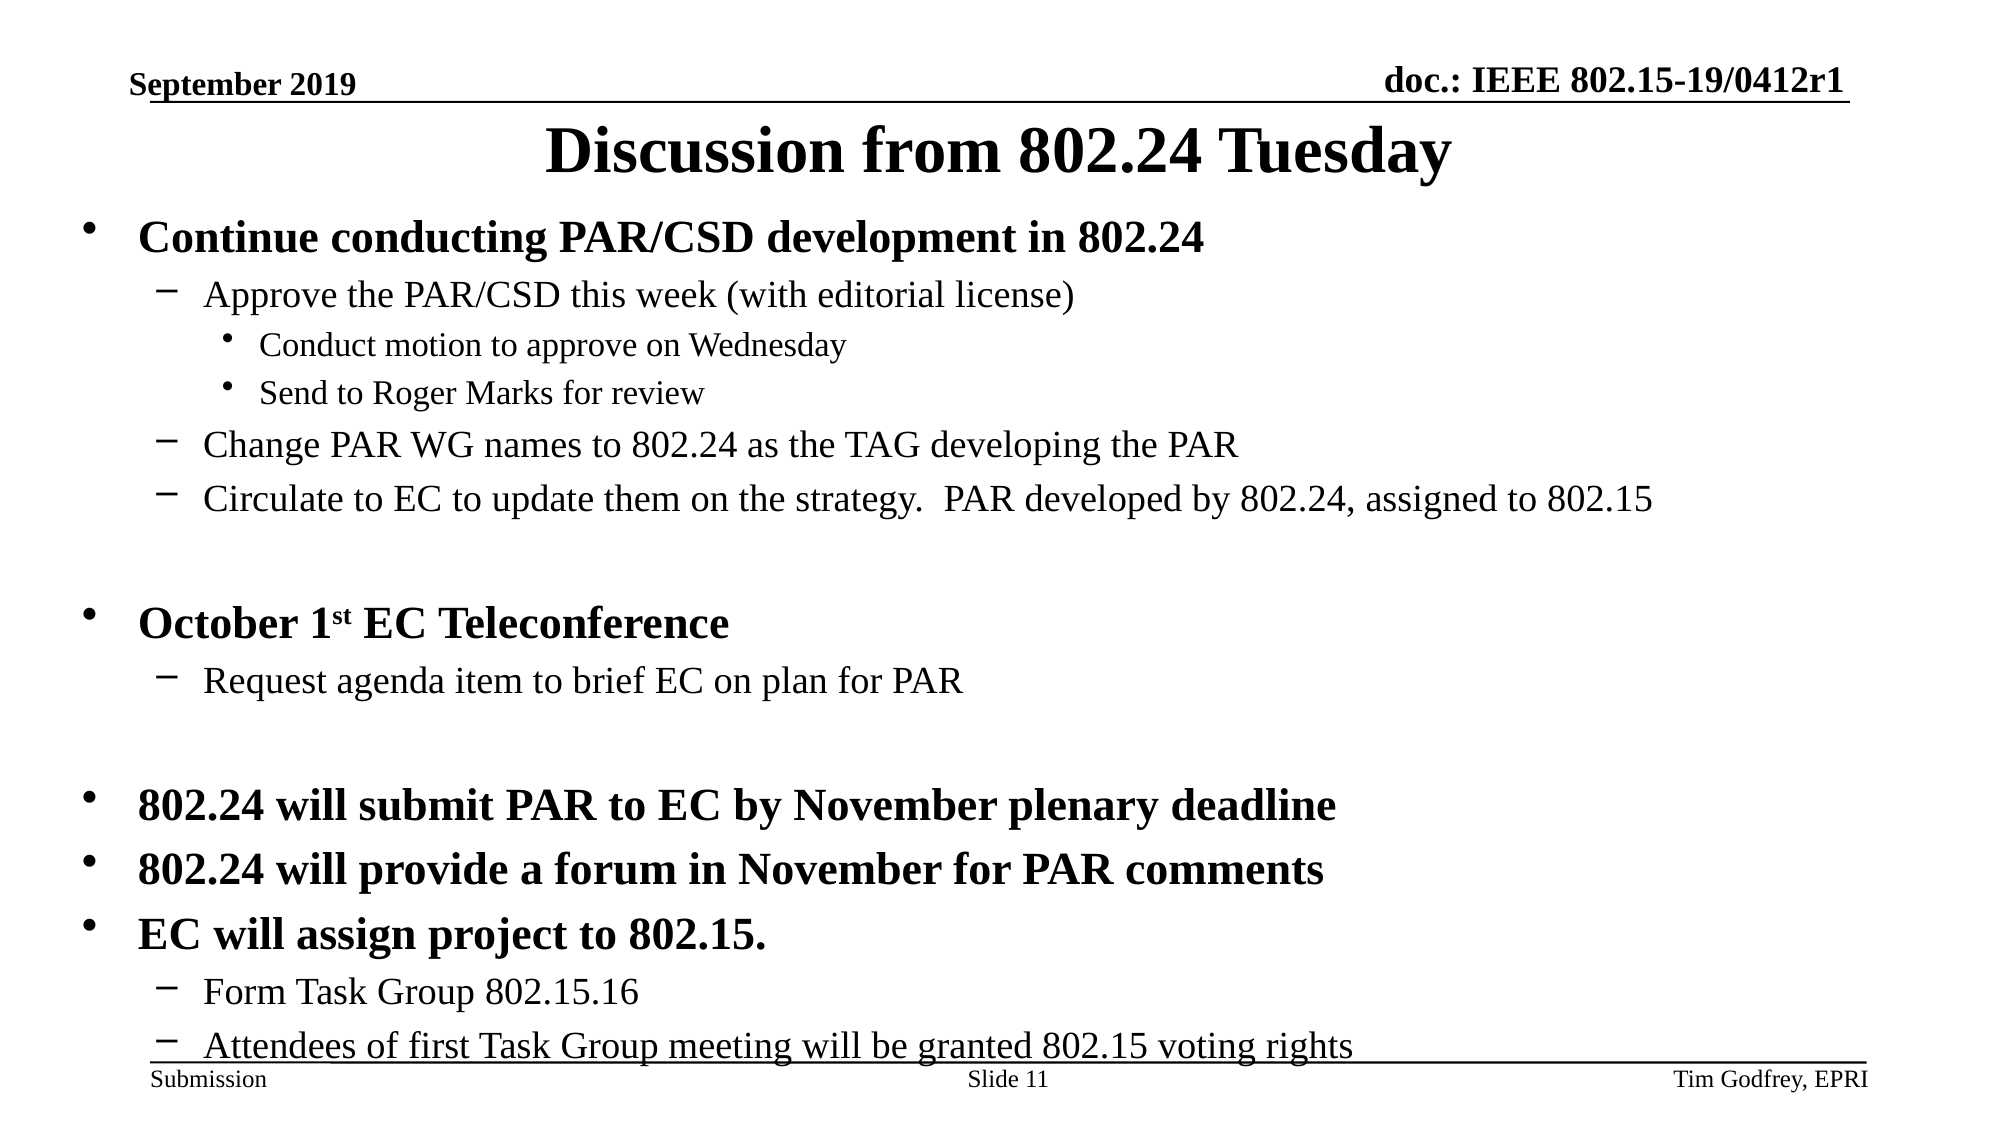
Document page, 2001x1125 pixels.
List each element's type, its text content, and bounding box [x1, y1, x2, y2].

list Continue conducting PAR/CSD development in 802.24 Approve the PAR/CSD this week (with editorial license) Conduct motion to approve on Wednesday Send to Roger Marks for review Change PAR WG names to 802.24 as the TAG developing the PAR Circulate to EC to update them on the strategy. PAR developed by 802.24, assigned to 802.15 October 1st EC Teleconference Request agenda item to brief EC on plan for PAR 802.24 will submit PAR to EC by November plenary deadline 802.24 will provide a forum in November for PAR comments EC will assign project to 802.15. Form Task Group 802.15.16 Attendees of first Task Group meeting will be granted 802.15 voting rights [66, 198, 1892, 1074]
footer Tim Godfrey, EPRI [1670, 1061, 1869, 1093]
slide_number Slide 11 [964, 1061, 1053, 1093]
title Discussion from 802.24 Tuesday [150, 112, 1850, 180]
